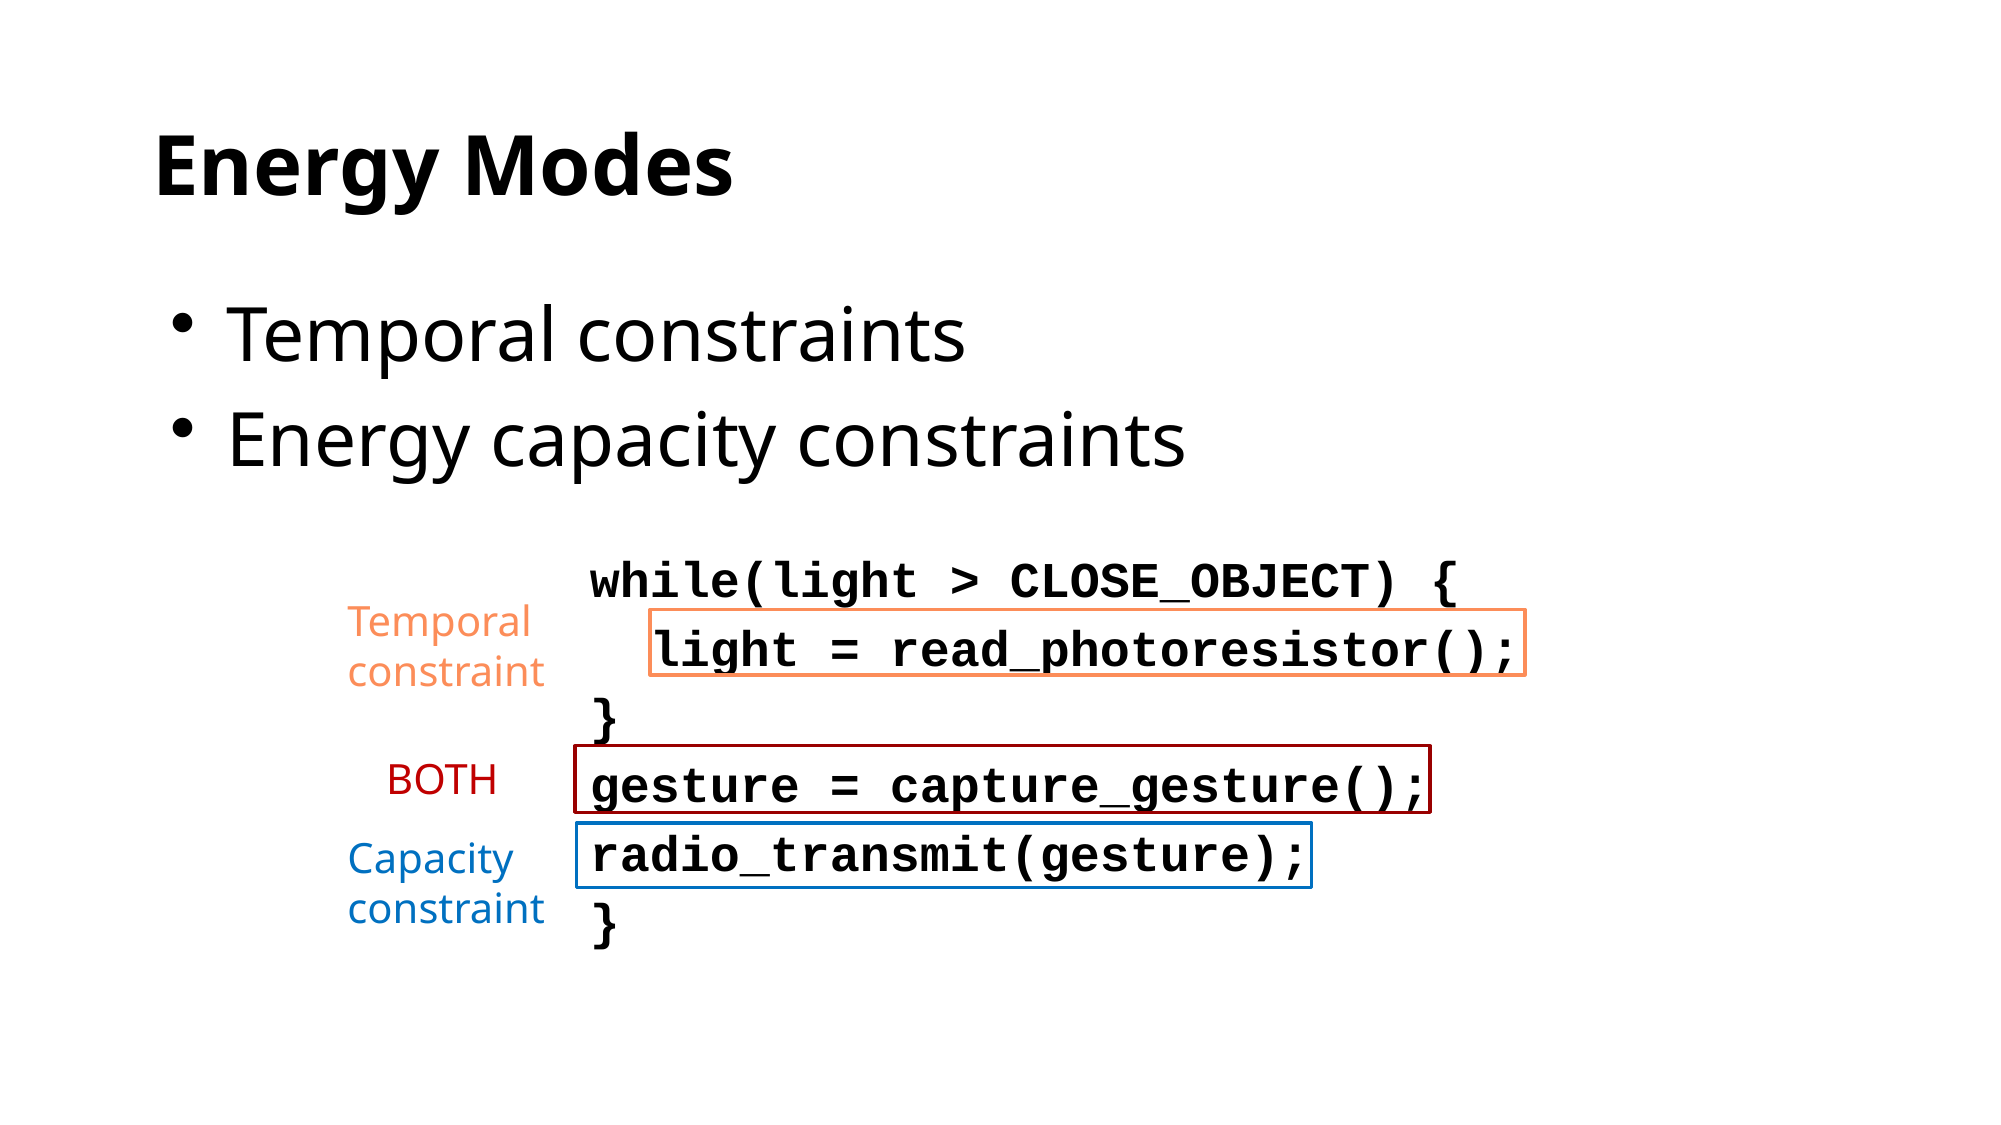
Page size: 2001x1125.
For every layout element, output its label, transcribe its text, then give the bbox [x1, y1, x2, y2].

text_box Capacity constraint [332, 824, 577, 940]
text_box Temporal constraint [332, 587, 577, 703]
text_box Temporal constraints Energy capacity constraints [154, 279, 1430, 480]
text_box [576, 823, 1312, 888]
text_box [575, 745, 1431, 813]
title Energy Modes [137, 59, 1863, 278]
text_box BOTH [371, 745, 615, 811]
text_box [650, 609, 1525, 675]
text_box while(light > CLOSE_OBJECT) { light = read_photoresistor(); } gesture = capture_gesture(); radio_transmit(gesture); } [574, 531, 1550, 957]
